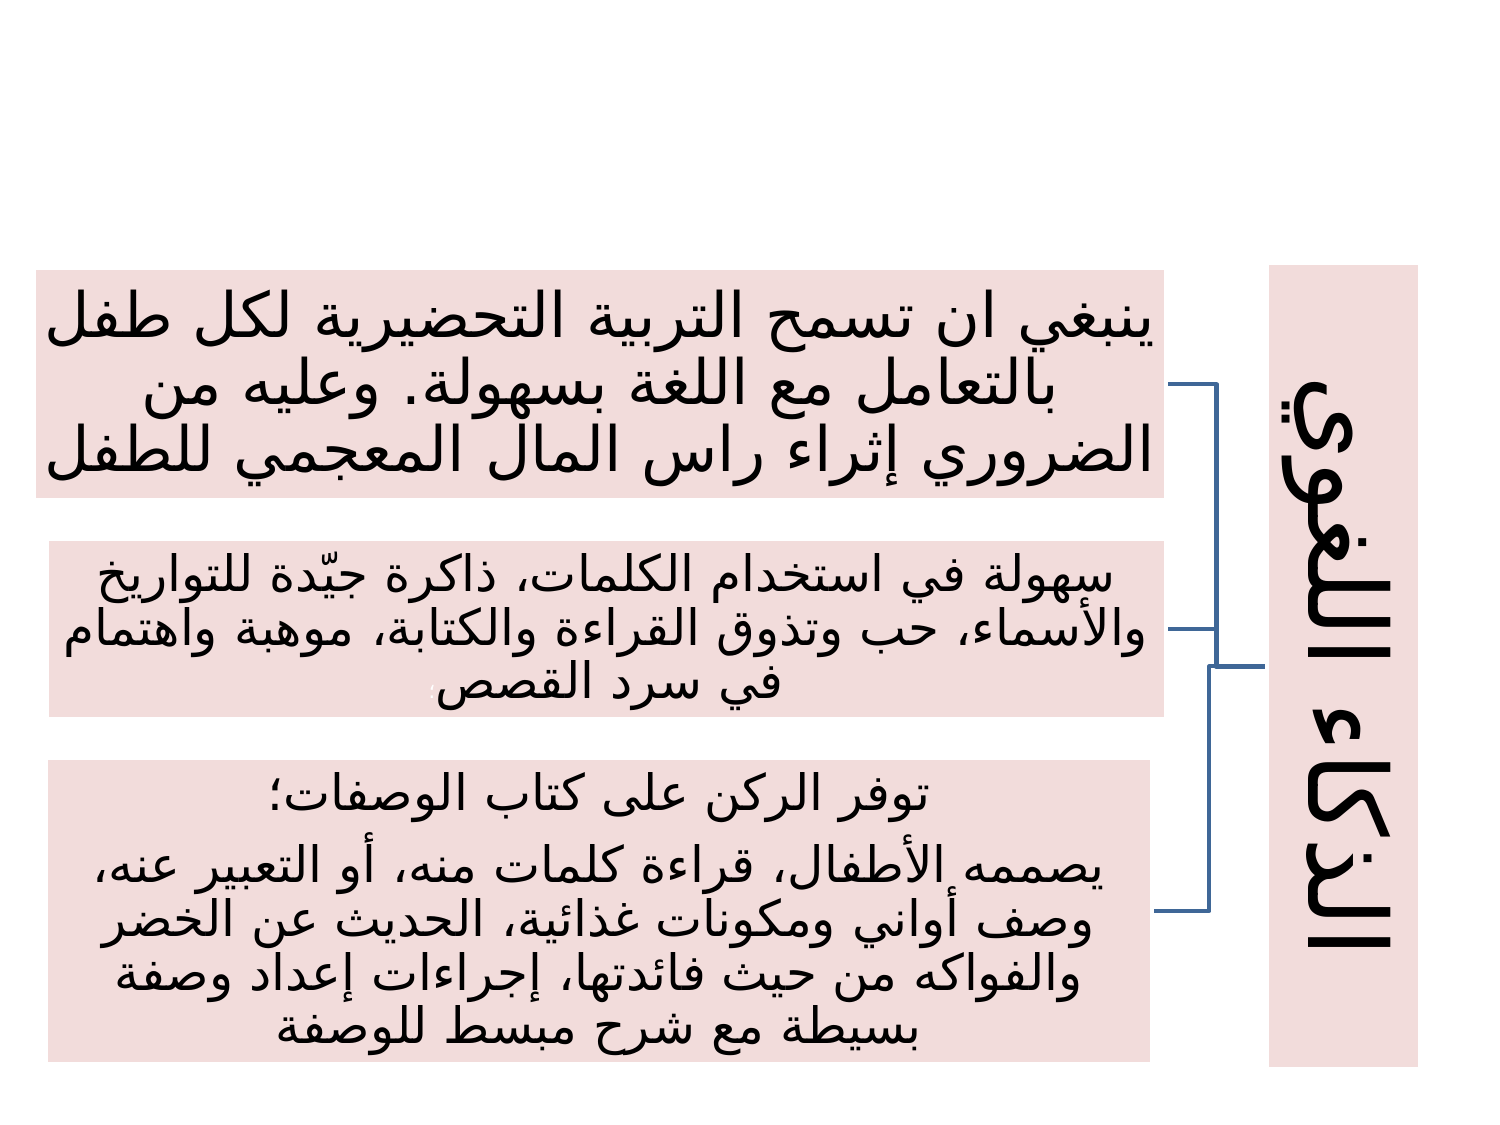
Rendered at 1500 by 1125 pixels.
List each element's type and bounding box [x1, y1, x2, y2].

list [29, 262, 1426, 1071]
